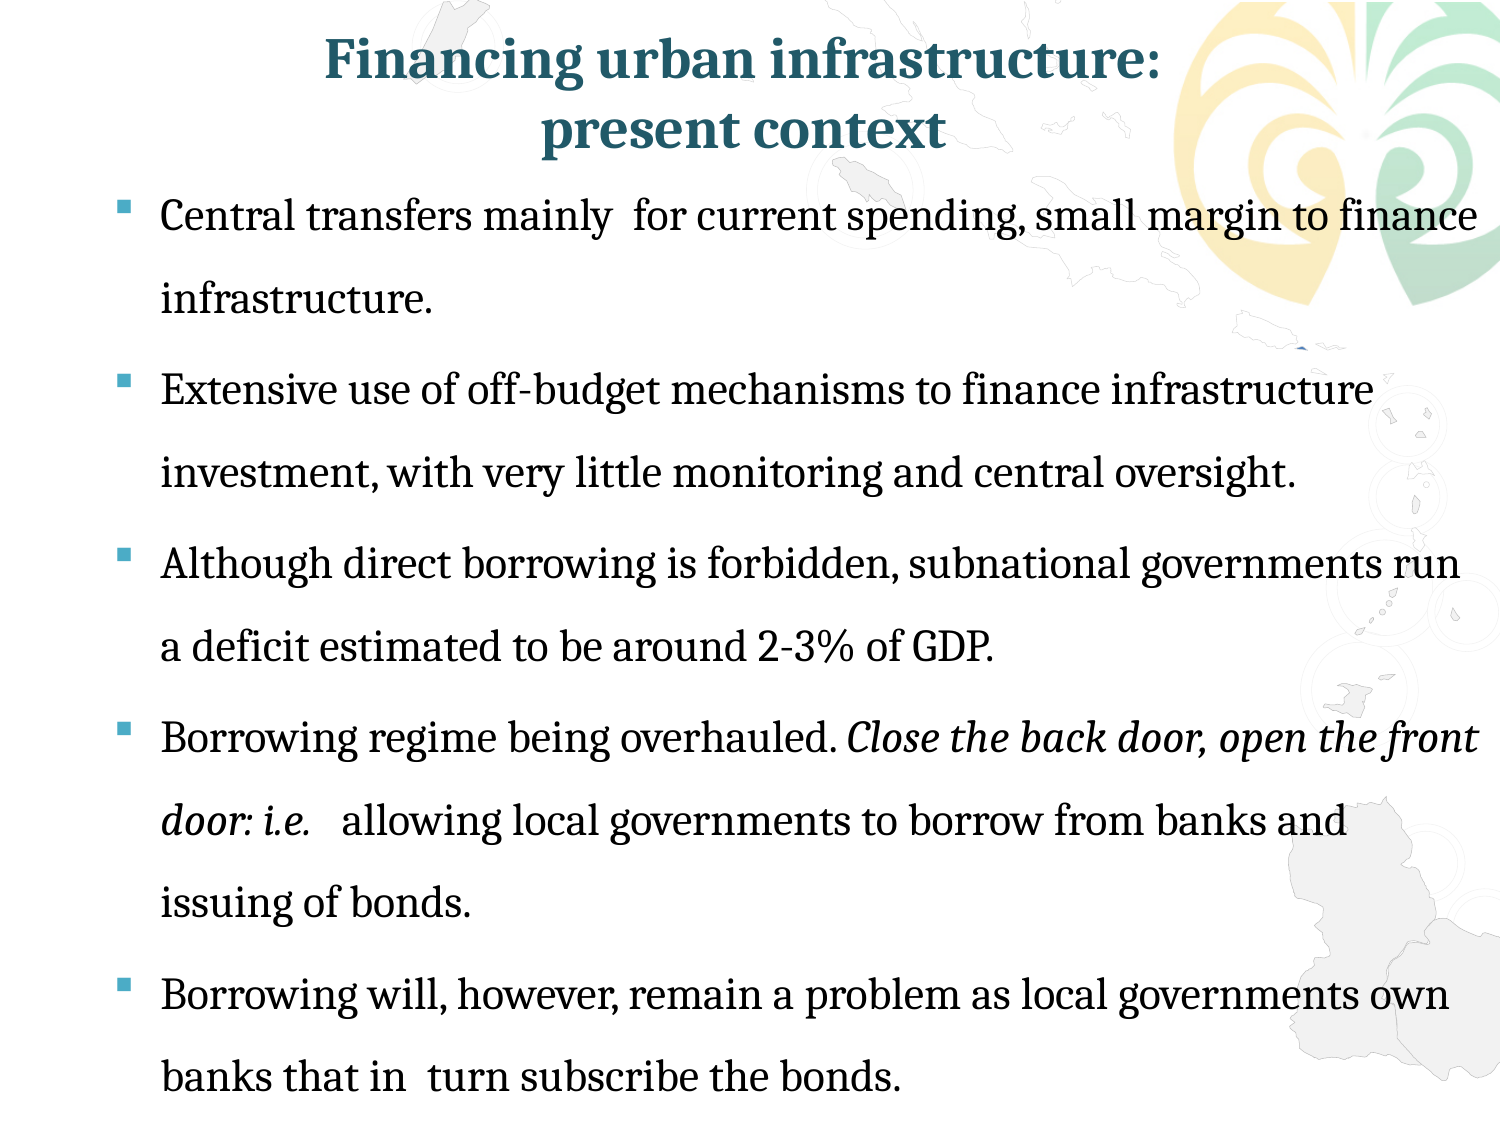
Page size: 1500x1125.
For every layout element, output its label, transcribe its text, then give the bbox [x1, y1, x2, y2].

picture [1136, 2, 1500, 331]
list Central transfers mainly for current spending, small margin to finance infrastructure. Extensive use of off-budget mechanisms to finance infrastructure investment, with very little monitoring and central oversight. Although direct borrowing is forbidden, subnational governments run a deficit estimated to be around 2-3% of GDP. Borrowing regime being overhauled. Close the back door, open the front door: i.e. allowing local governments to borrow from banks and issuing of bonds. Borrowing will, however, remain a problem as local governments own banks that in turn subscribe the bonds. [23, 149, 1499, 926]
title Financing urban infrastructure: present context [24, 12, 1476, 149]
